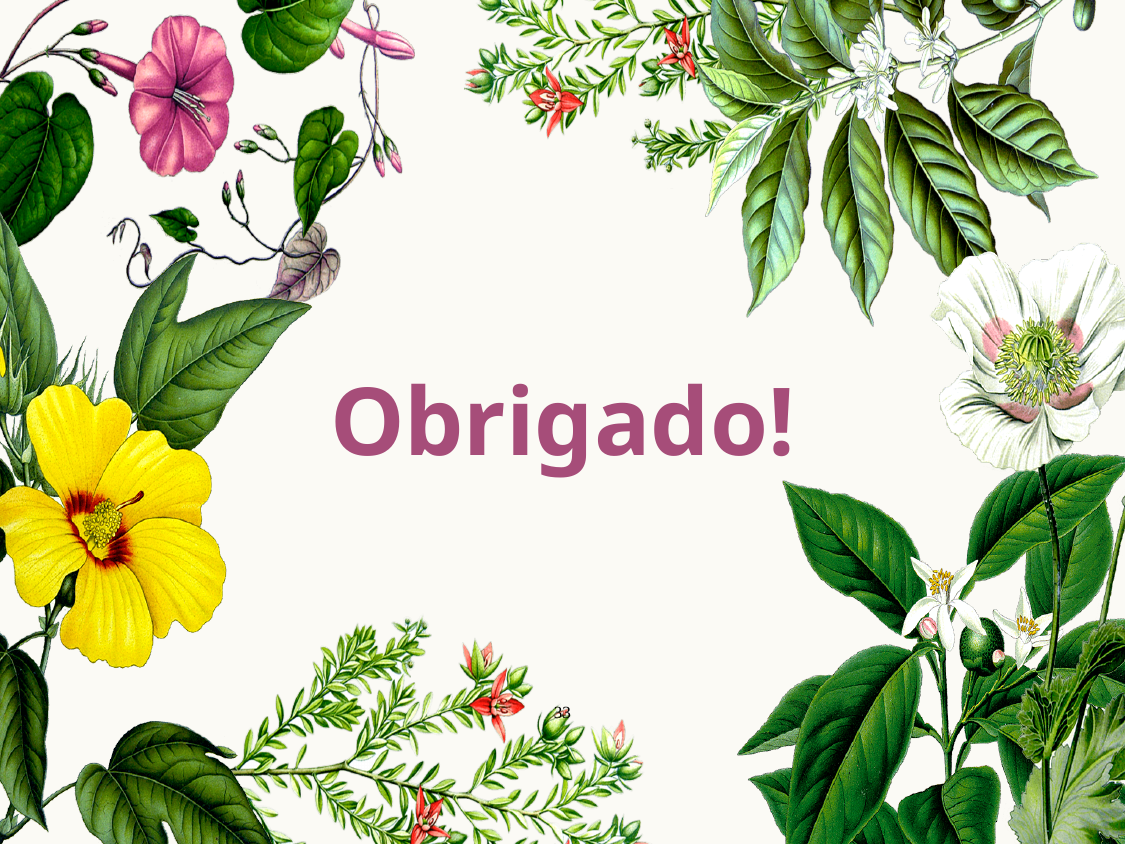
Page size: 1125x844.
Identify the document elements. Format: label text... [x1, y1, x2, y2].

slide_number 33 [528, 689, 597, 721]
picture [464, 0, 690, 189]
picture [691, 0, 1125, 844]
picture [0, 0, 657, 844]
title Obrigado! [312, 350, 813, 494]
